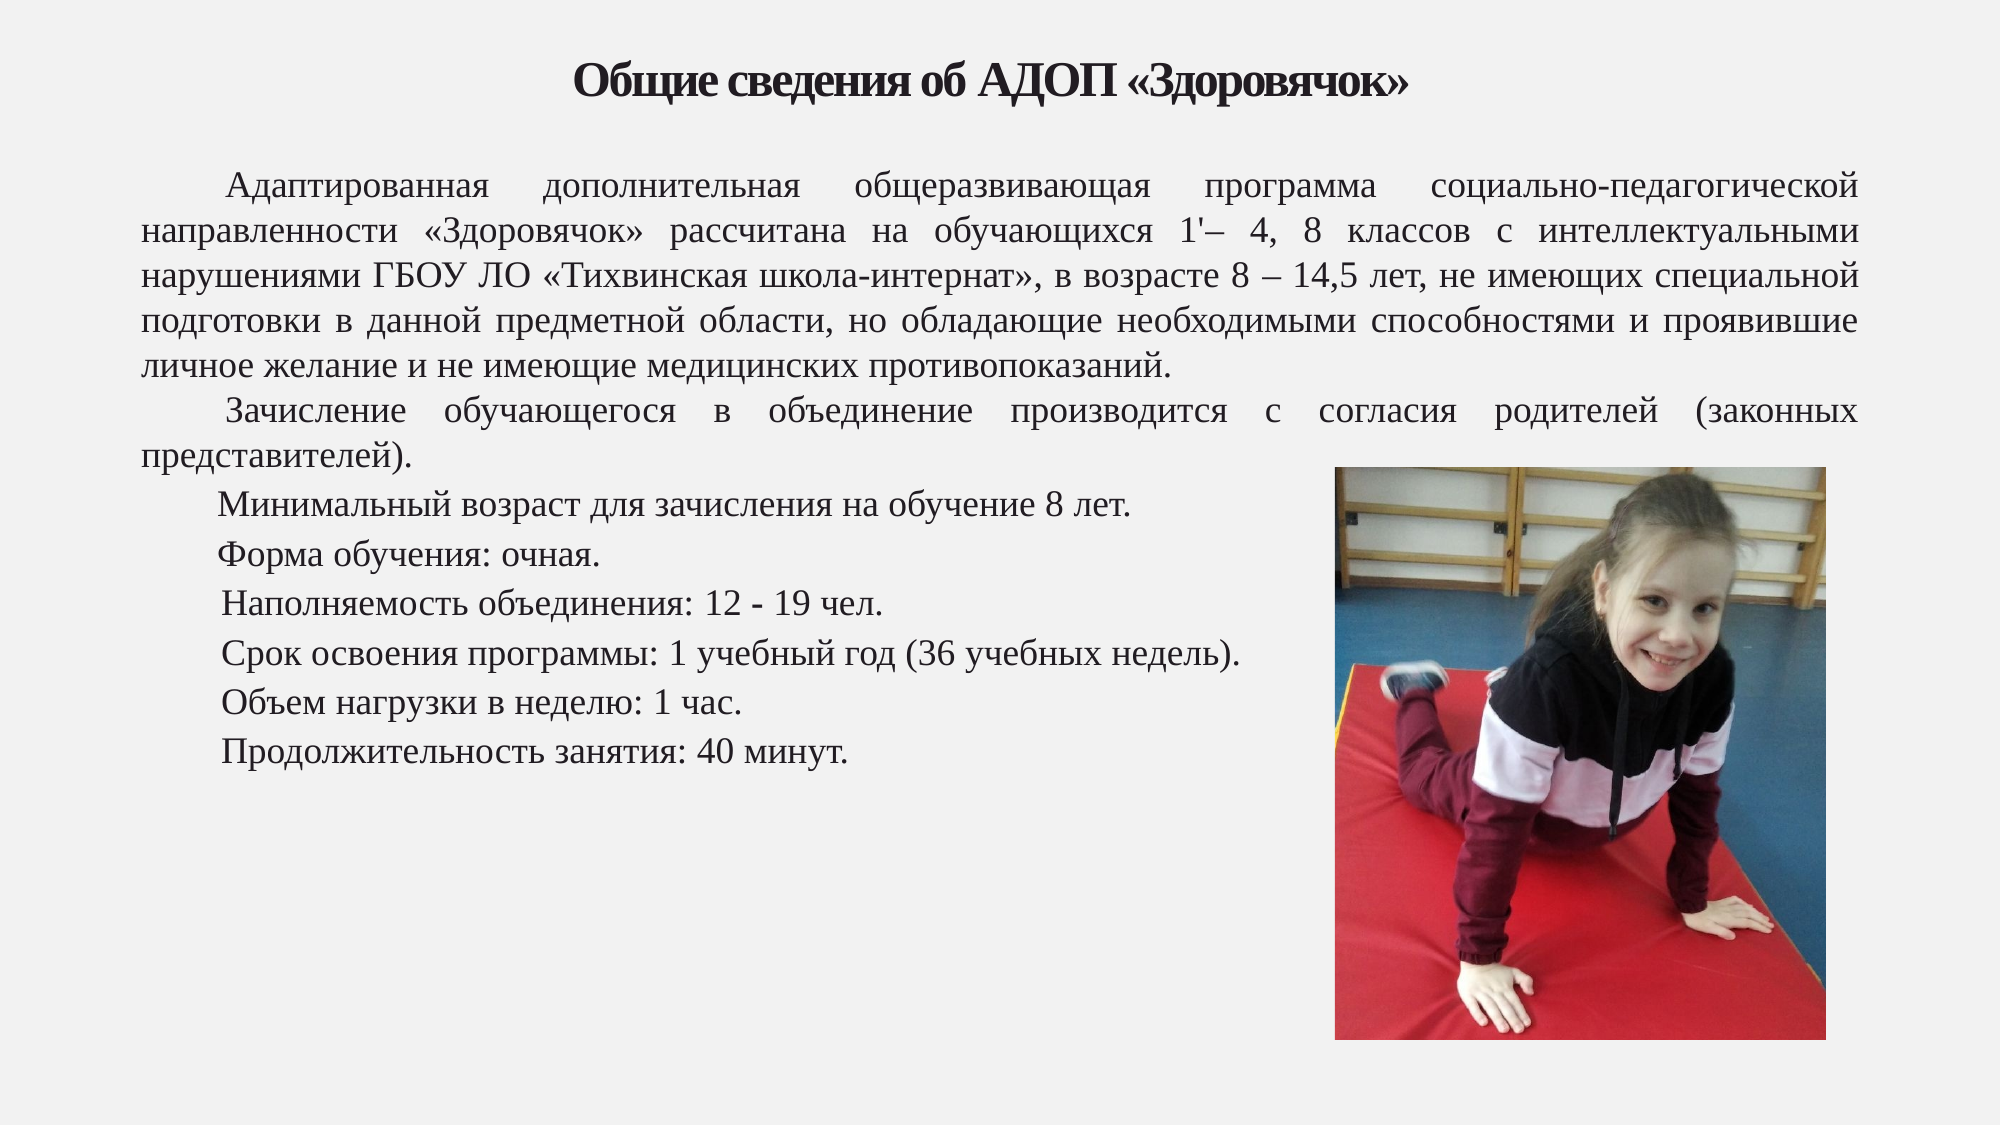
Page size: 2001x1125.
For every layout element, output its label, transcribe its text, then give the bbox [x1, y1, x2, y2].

picture [1334, 466, 1827, 1041]
list Адаптированная дополнительная общеразвивающая программа социально-педагогической направленности «Здоровячок» рассчитана на обучающихся 1'– 4, 8 классов с интеллектуальными нарушениями ГБОУ ЛО «Тихвинская школа-интернат», в возрасте 8 – 14,5 лет, не имеющих специальной подготовки в данной предметной области, но обладающие необходимыми способностями и проявившие личное желание и не имеющие медицинских противопоказаний. Зачисление обучающегося в объединение производится с согласия родителей (законных представителей). Минимальный возраст для зачисления на обучение 8 лет. Форма обучения: очная. Наполняемость объединения: 12 - 19 чел. Срок освоения программы: 1 учебный год (36 учебных недель). Объем нагрузки в неделю: 1 час. Продолжительность занятия: 40 минут. [111, 152, 1876, 948]
title Общие сведения об АДОП «Здоровячок» [107, 10, 1876, 152]
